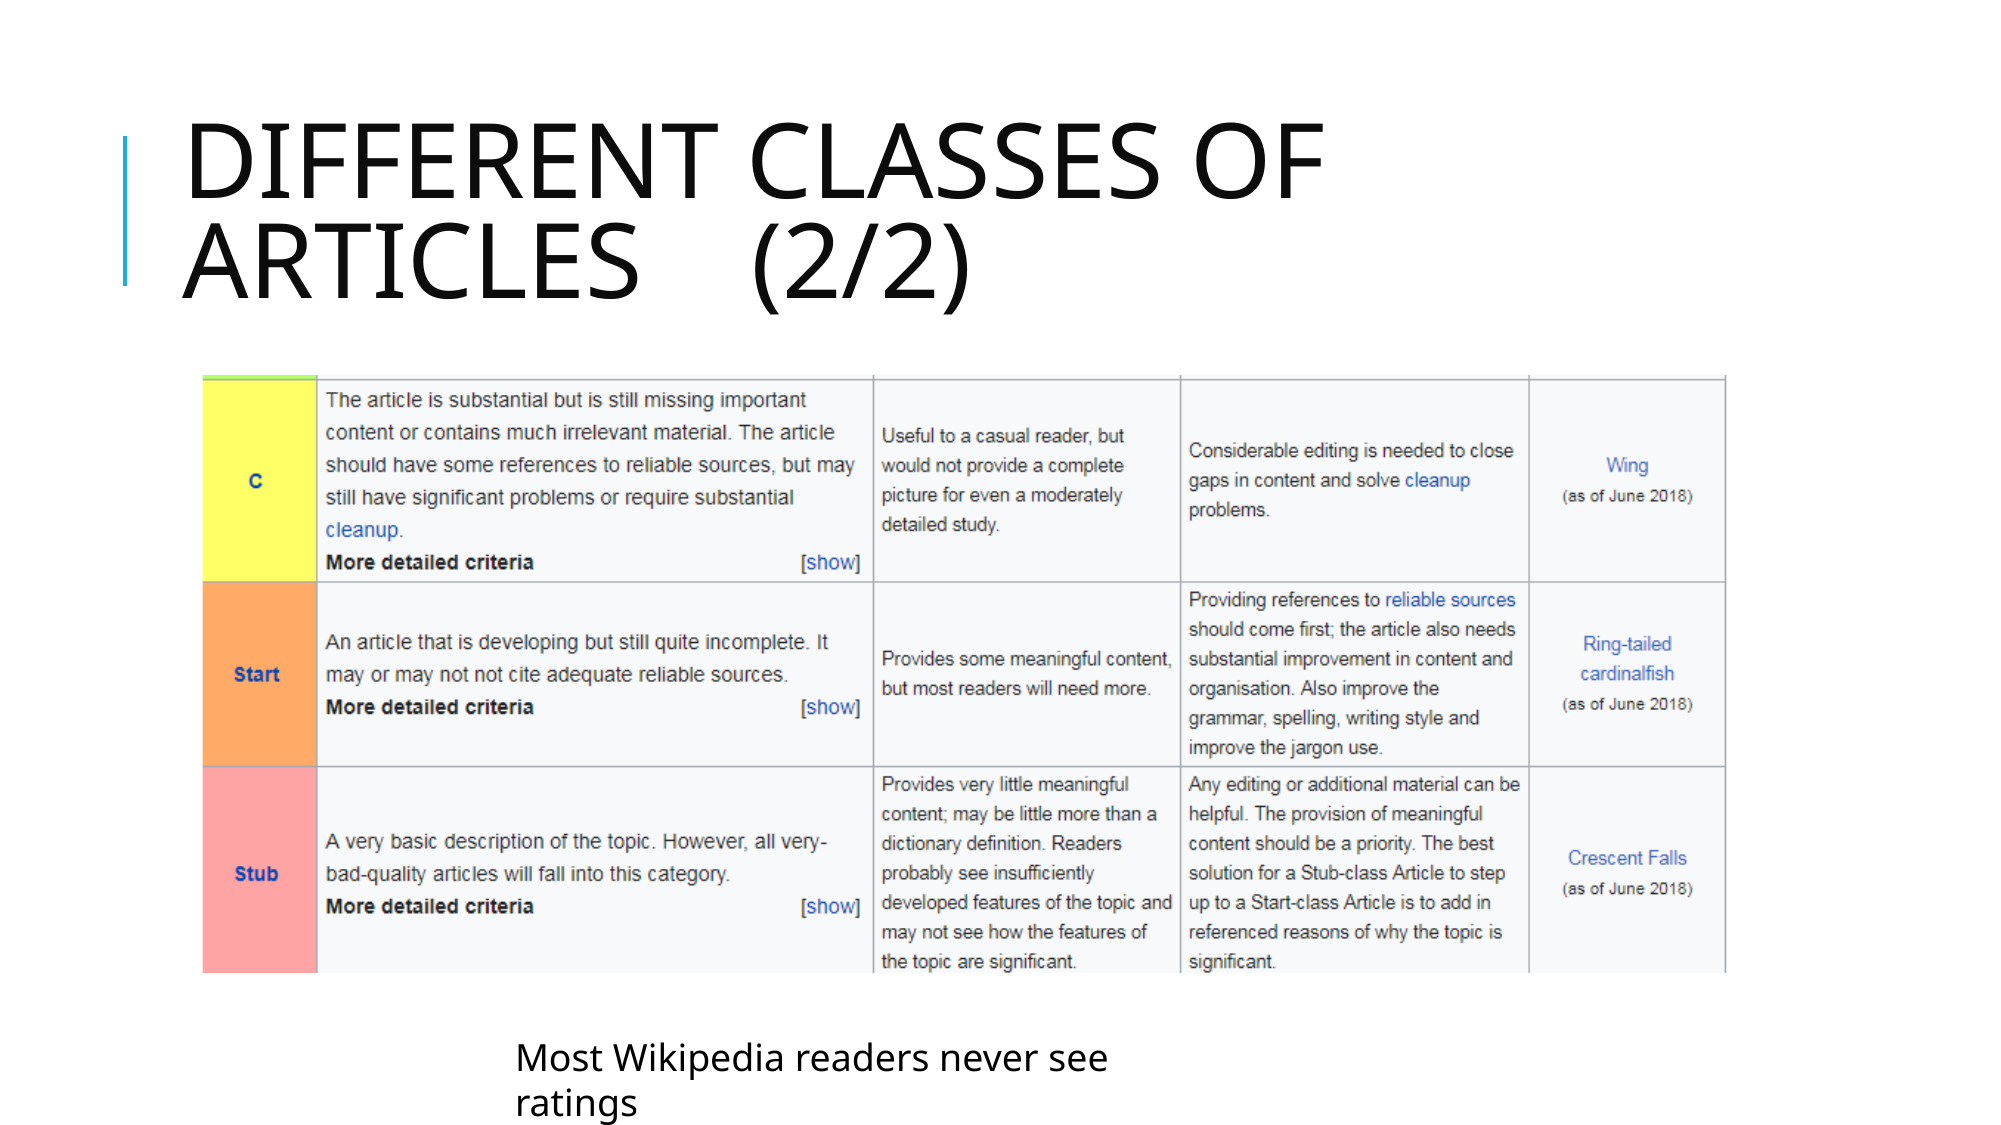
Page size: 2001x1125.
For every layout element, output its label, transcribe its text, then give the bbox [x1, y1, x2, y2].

text_box Most Wikipedia readers never see ratings [499, 981, 1169, 1125]
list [202, 375, 1729, 974]
title DIFFERENT CLASSES OF ARTICLES (2/2) [168, 96, 1763, 342]
